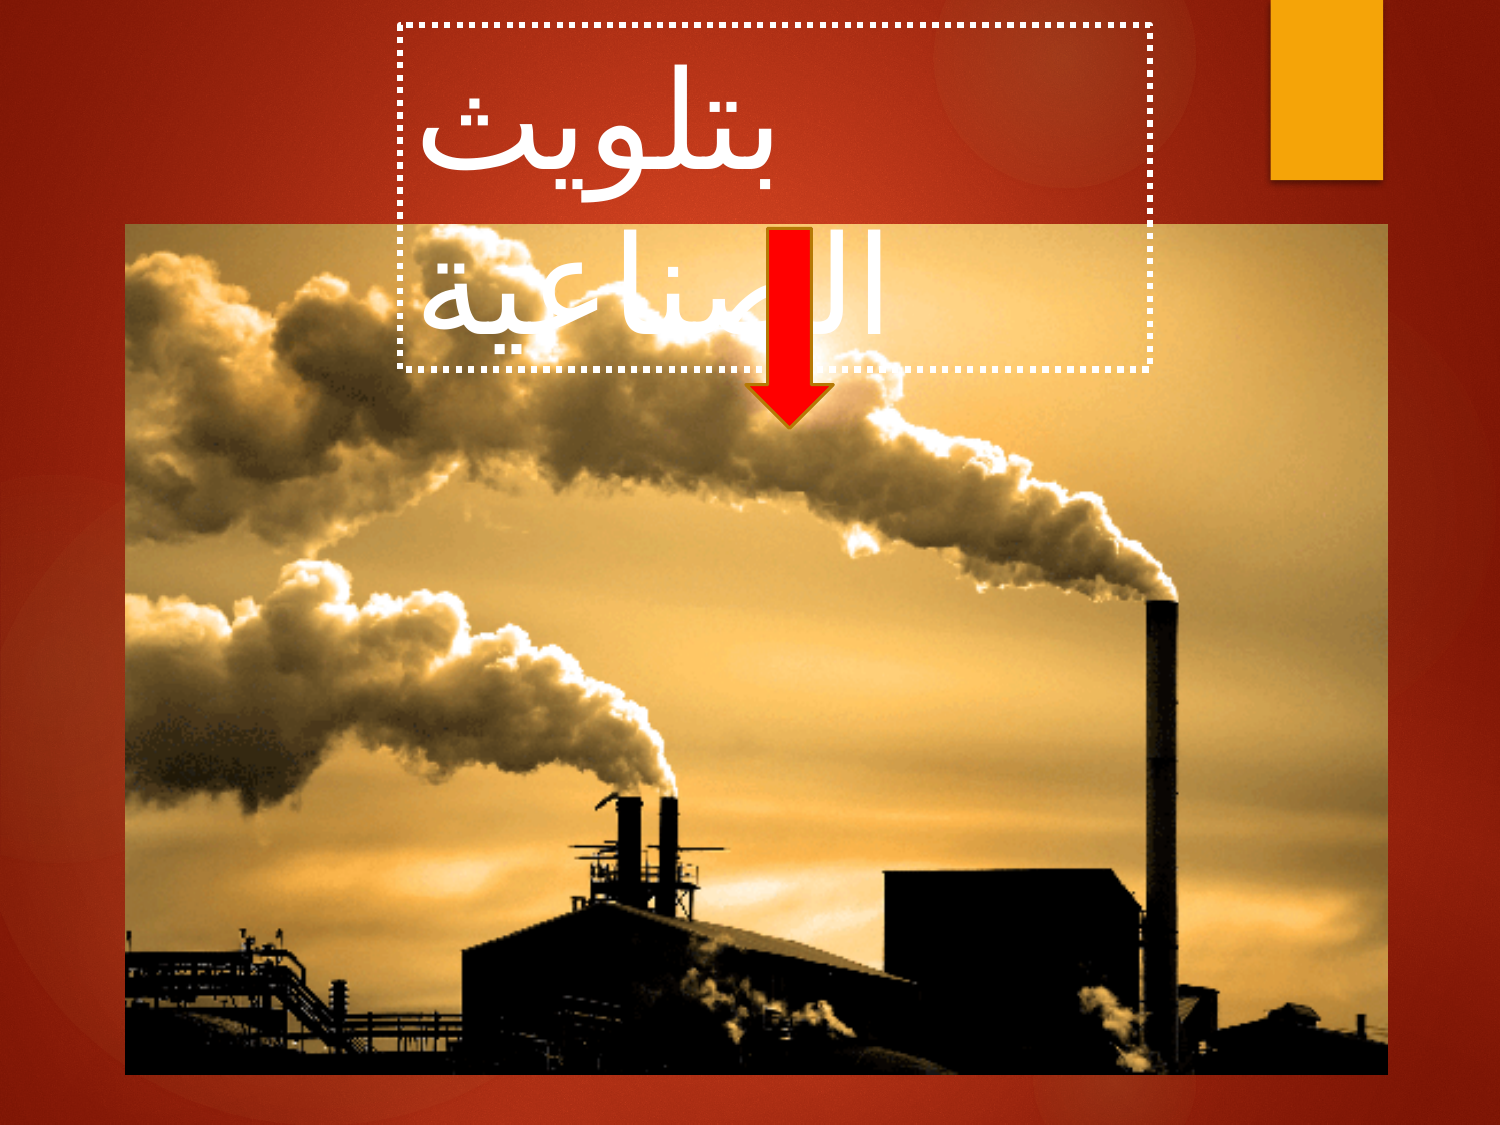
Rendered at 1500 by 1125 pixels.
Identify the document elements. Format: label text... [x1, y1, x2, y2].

text_box بتلويث الصناعية [399, 24, 1150, 223]
picture [124, 224, 1388, 1076]
